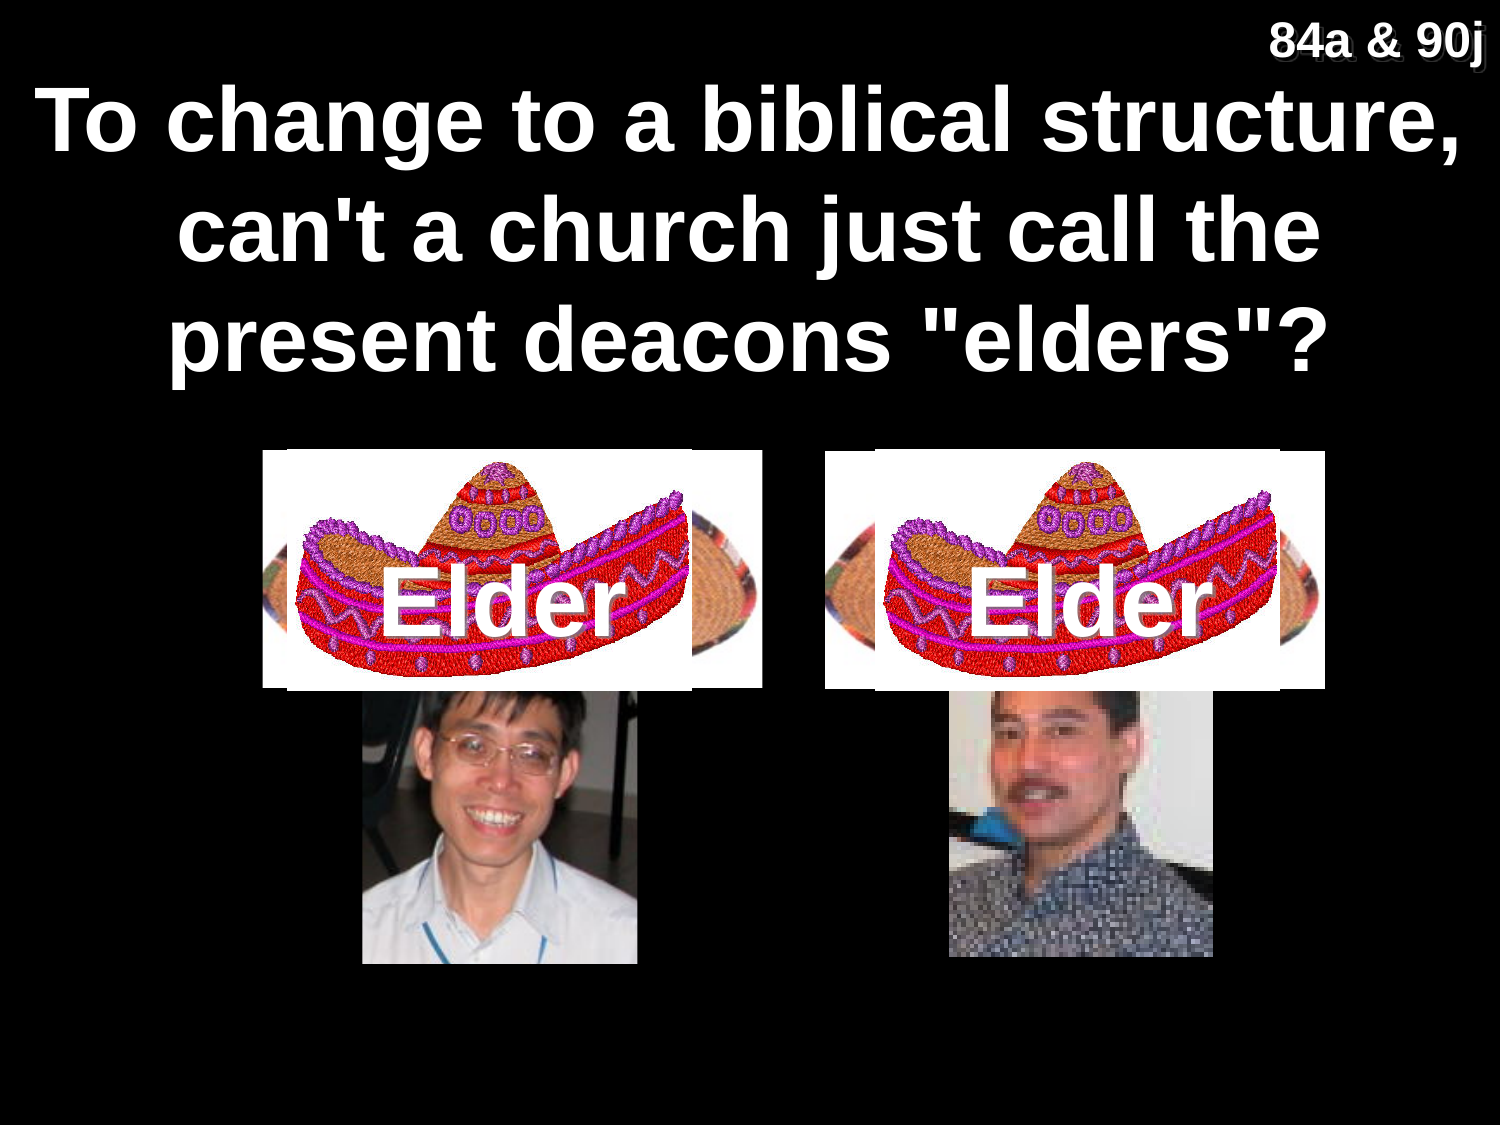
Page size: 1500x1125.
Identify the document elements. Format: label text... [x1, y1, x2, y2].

picture [362, 691, 638, 964]
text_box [693, 449, 763, 688]
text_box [262, 449, 286, 688]
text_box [824, 450, 872, 689]
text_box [1281, 450, 1326, 689]
title To change to a biblical structure, can't a church just call the present deacons "elders"? [0, 50, 1500, 400]
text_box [287, 449, 693, 691]
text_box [874, 449, 1280, 691]
text_box 84a & 90j [1137, 0, 1500, 75]
picture [948, 691, 1213, 957]
